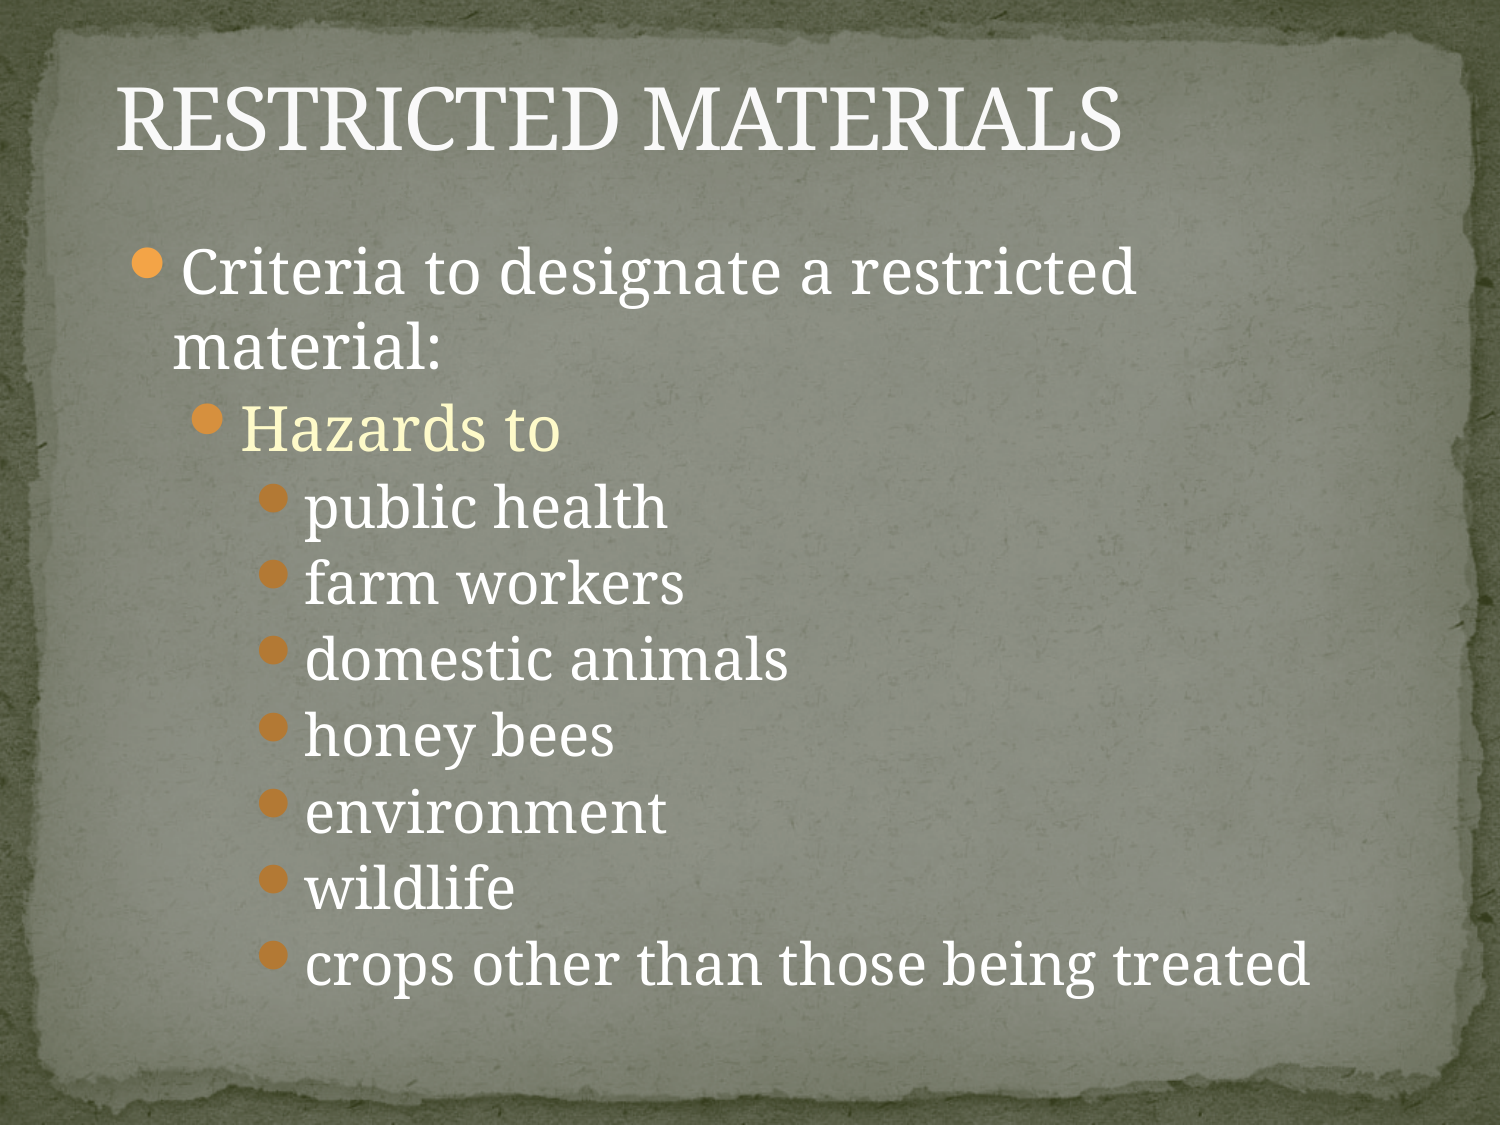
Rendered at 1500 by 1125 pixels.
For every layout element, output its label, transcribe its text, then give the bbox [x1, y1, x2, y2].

title RESTRICTED MATERIALS [99, 49, 1375, 176]
list Criteria to designate a restricted material: Hazards to public health farm workers domestic animals honey bees environment wildlife crops other than those being treated [112, 224, 1400, 1038]
